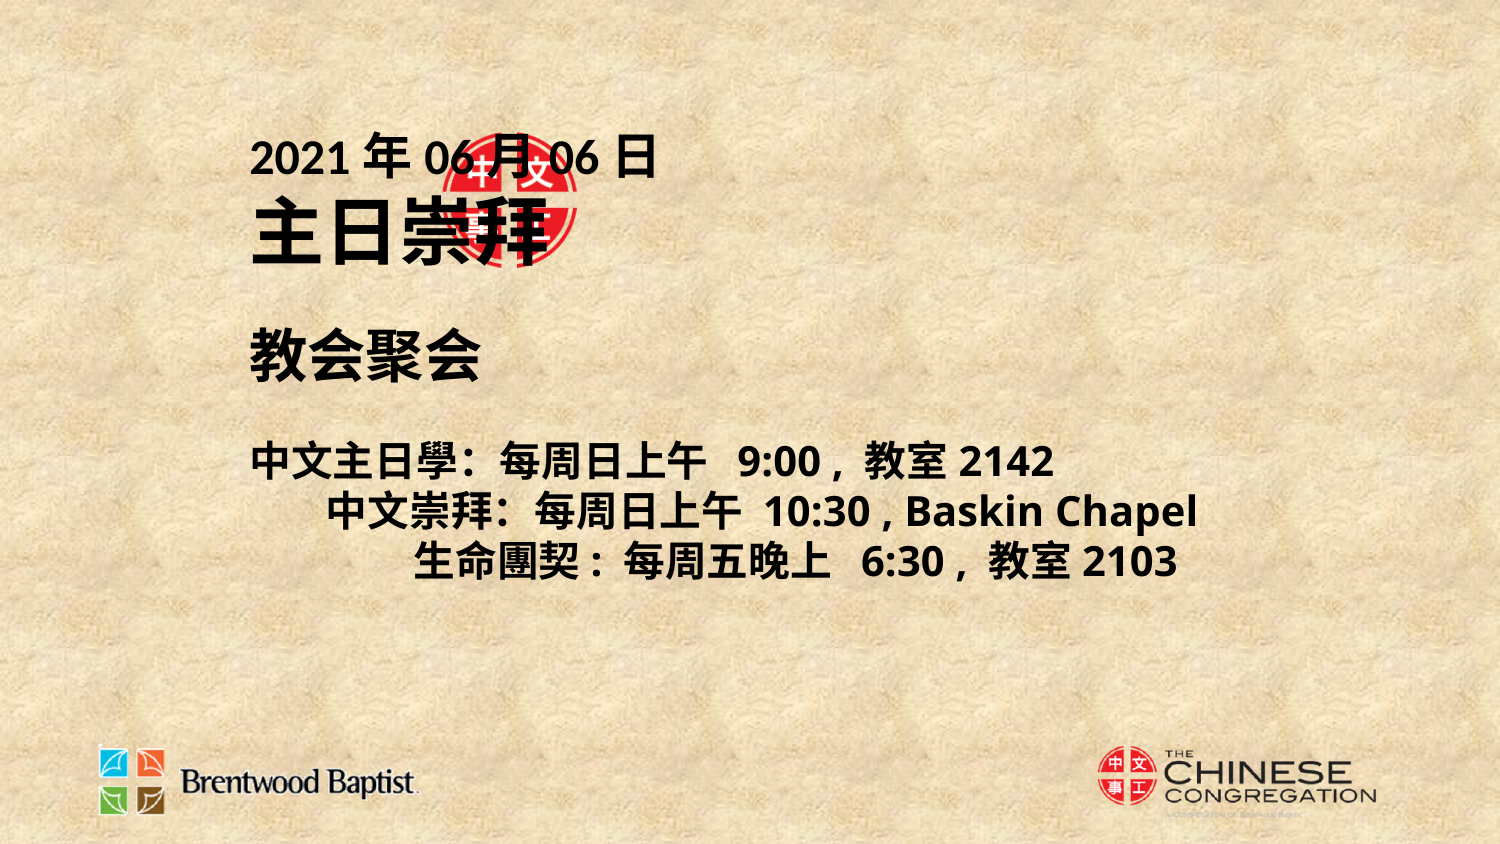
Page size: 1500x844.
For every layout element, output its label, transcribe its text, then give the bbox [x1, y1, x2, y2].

picture [0, 0, 1500, 844]
text_box 2021年06月06日 主日崇拜 教会聚会 中文主日學：每周日上午 9:00 , 教室2142 中文崇拜：每周日上午 10:30 , Baskin Chapel 生命團契: 每周五晚上 6:30 , 教室2103 [234, 117, 1329, 593]
